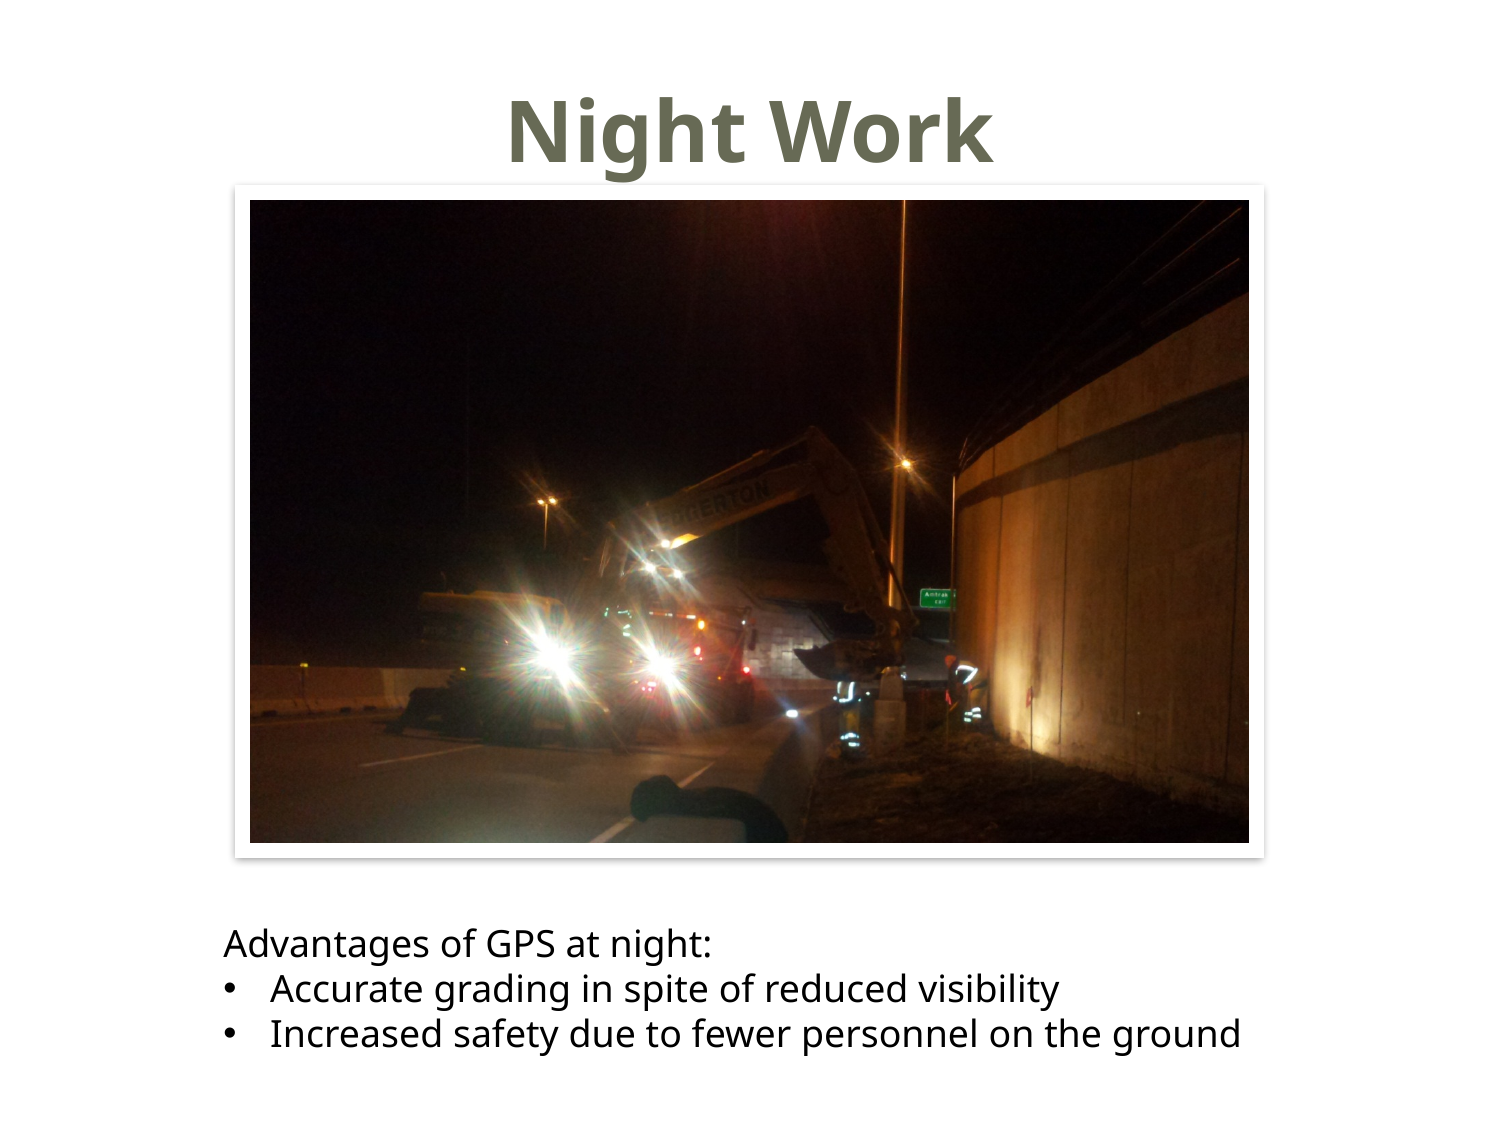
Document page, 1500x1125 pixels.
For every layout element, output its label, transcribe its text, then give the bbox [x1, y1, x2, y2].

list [249, 199, 1250, 844]
text_box Advantages of GPS at night: Accurate grading in spite of reduced visibility Increased safety due to fewer personnel on the ground [208, 912, 1258, 1063]
title Night Work [75, 50, 1425, 208]
